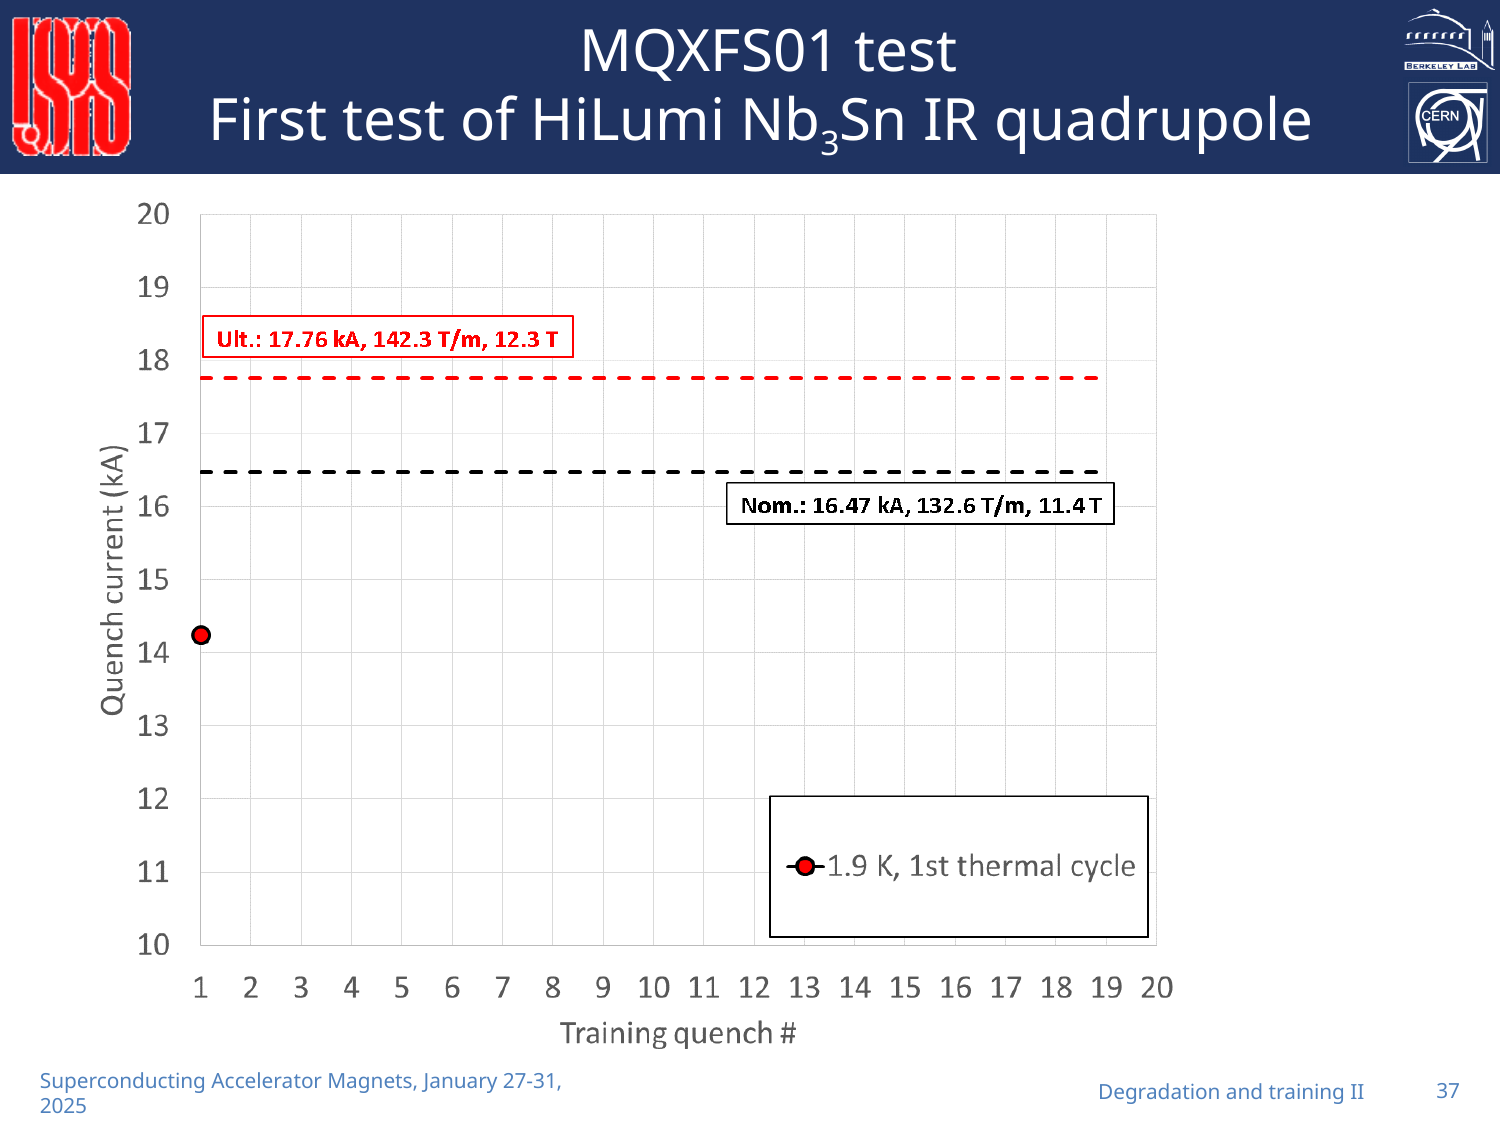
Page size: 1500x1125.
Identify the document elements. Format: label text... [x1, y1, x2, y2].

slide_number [24, 1073, 613, 1113]
picture [11, 16, 131, 156]
picture [1403, 7, 1495, 71]
picture [1403, 77, 1492, 167]
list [79, 187, 1421, 1063]
title MQXFS01 test First test of HiLumi Nb3Sn IR quadrupole [137, 0, 1400, 175]
footer Degradation and training II [598, 1072, 1380, 1111]
slide_number 37 [1400, 1072, 1475, 1111]
